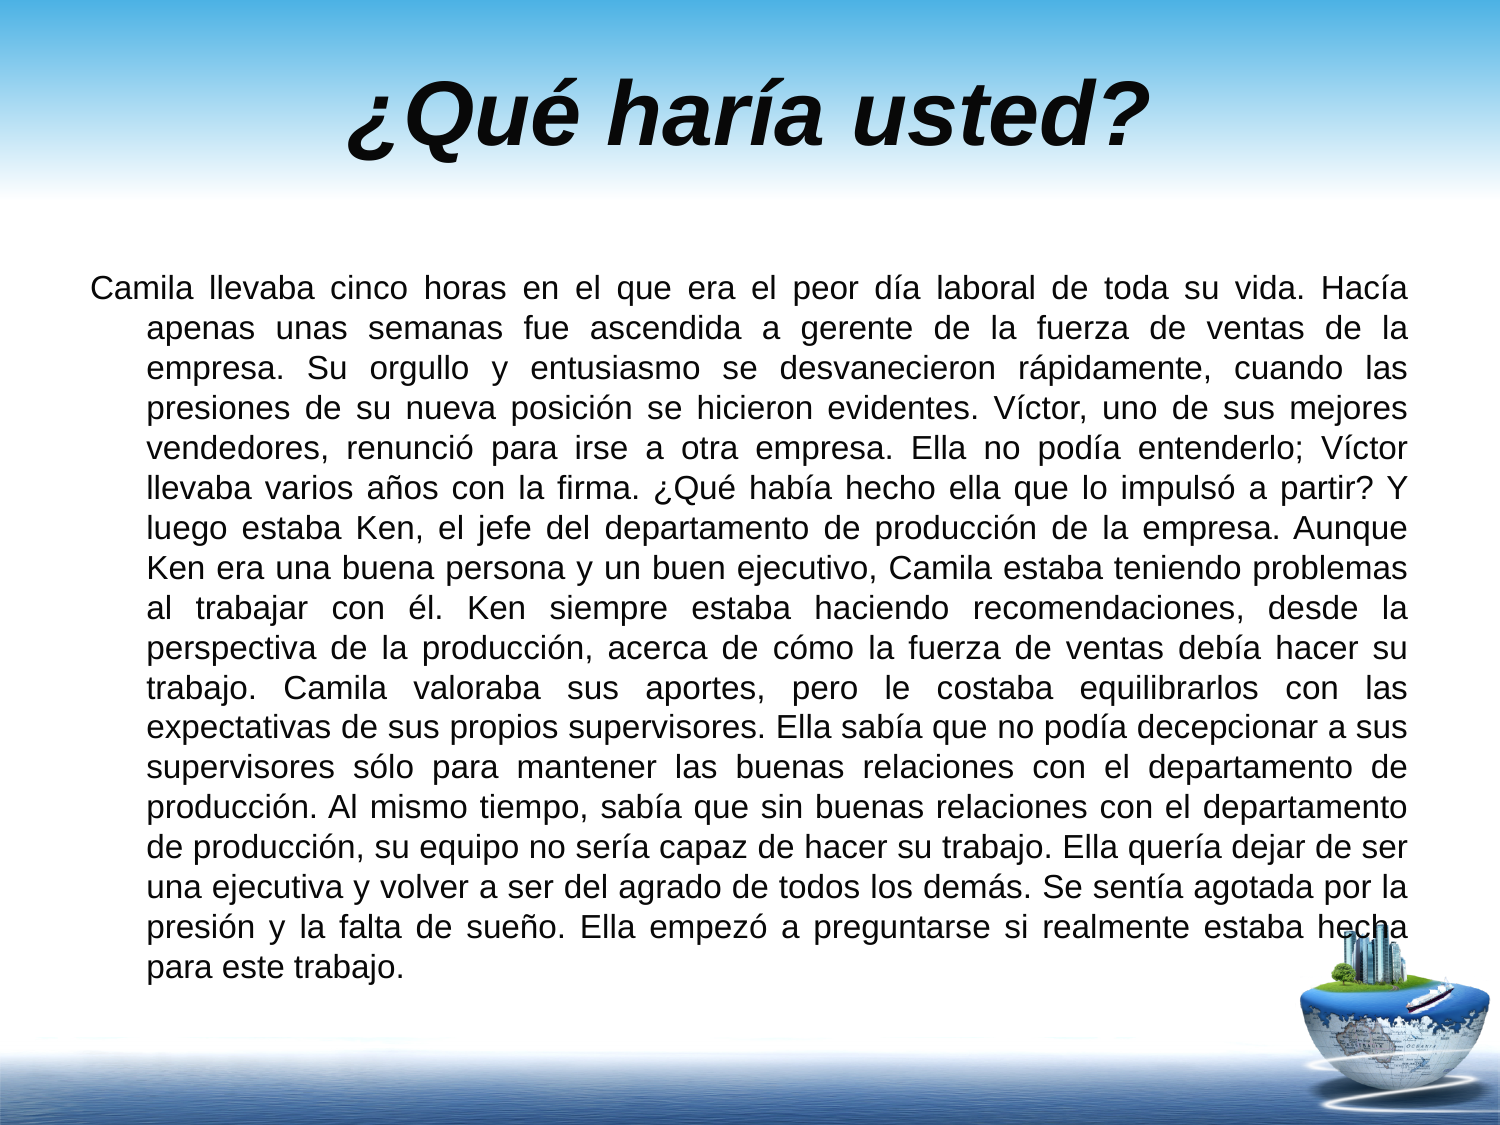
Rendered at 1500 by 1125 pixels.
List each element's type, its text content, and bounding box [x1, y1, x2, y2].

picture [0, 970, 1500, 1125]
list Camila llevaba cinco horas en el que era el peor día laboral de toda su vida. Hacía apenas unas semanas fue ascendida a gerente de la fuerza de ventas de la empresa. Su orgullo y entusiasmo se desvanecieron rápidamente, cuando las presiones de su nueva posición se hicieron evidentes. Víctor, uno de sus mejores vendedores, renunció para irse a otra empresa. Ella no podía entenderlo; Víctor llevaba varios años con la firma. ¿Qué había hecho ella que lo impulsó a partir? Y luego estaba Ken, el jefe del departamento de producción de la empresa. Aunque Ken era una buena persona y un buen ejecutivo, Camila estaba teniendo problemas al trabajar con él. Ken siempre estaba haciendo recomendaciones, desde la perspectiva de la producción, acerca de cómo la fuerza de ventas debía hacer su trabajo. Camila valoraba sus aportes, pero le costaba equilibrarlos con las expectativas de sus propios supervisores. Ella sabía que no podía decepcionar a sus supervisores sólo para mantener las buenas relaciones con el departamento de producción. Al mismo tiempo, sabía que sin buenas relaciones con el departamento de producción, su equipo no sería capaz de hacer su trabajo. Ella quería dejar de ser una ejecutiva y volver a ser del agrado de todos los demás. Se sentía agotada por la presión y la falta de sueño. Ella empezó a preguntarse si realmente estaba hecha para este trabajo. [74, 212, 1426, 1038]
title ¿Qué haría usted? [74, 37, 1426, 181]
